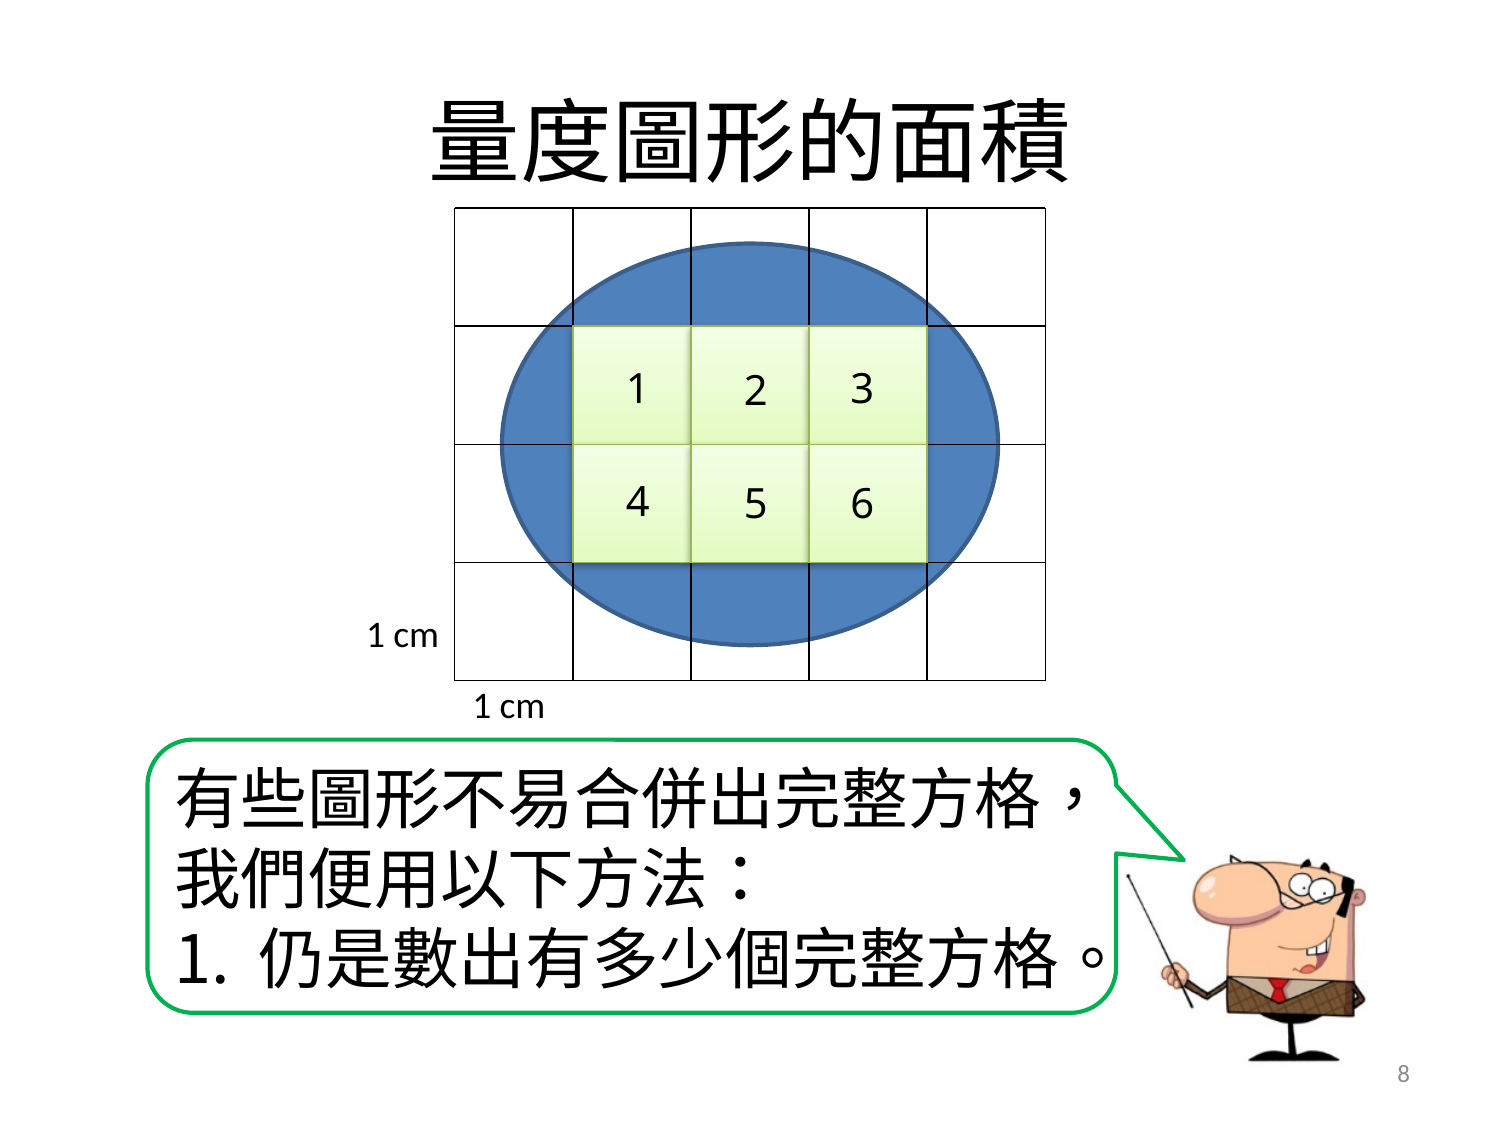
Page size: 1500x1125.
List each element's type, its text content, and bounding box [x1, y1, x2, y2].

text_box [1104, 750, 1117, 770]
text_box [145, 737, 1171, 1015]
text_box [572, 325, 689, 443]
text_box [808, 444, 928, 563]
slide_number 8 [1074, 1042, 1425, 1103]
picture [1115, 843, 1378, 1071]
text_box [690, 325, 807, 442]
text_box 1 cm [466, 689, 550, 726]
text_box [454, 207, 1046, 681]
text_box 1 cm [360, 609, 443, 655]
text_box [808, 325, 928, 443]
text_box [572, 444, 688, 563]
title 量度圖形的面積 [75, 45, 1425, 233]
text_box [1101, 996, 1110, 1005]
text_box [690, 444, 806, 563]
